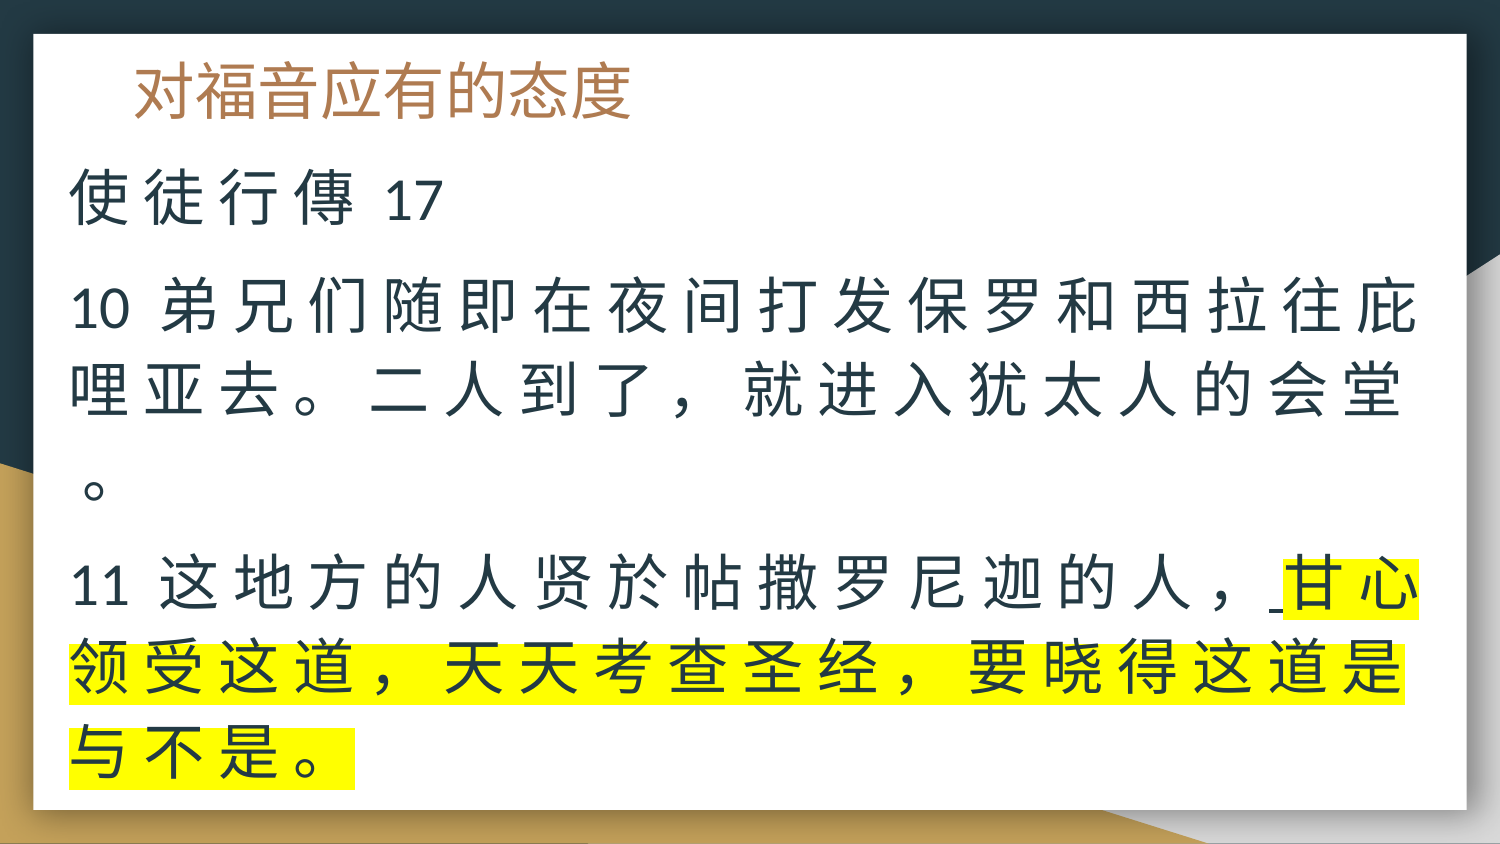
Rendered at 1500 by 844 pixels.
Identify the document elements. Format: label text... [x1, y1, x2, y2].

title 对福音应有的态度 [117, 37, 1349, 133]
list 使 徒 行 傳 17 10 弟 兄 们 随 即 在 夜 间 打 发 保 罗 和 西 拉 往 庇 哩 亚 去 。 二 人 到 了 ， 就 进 入 犹 太 人 的 会 堂 。 11 这 地 方 的 人 贤 於 帖 撒 罗 尼 迦 的 人 ， 甘 心 领 受 这 道 ， 天 天 考 查 圣 经 ， 要 晓 得 这 道 是 与 不 是 。 [53, 133, 1447, 807]
